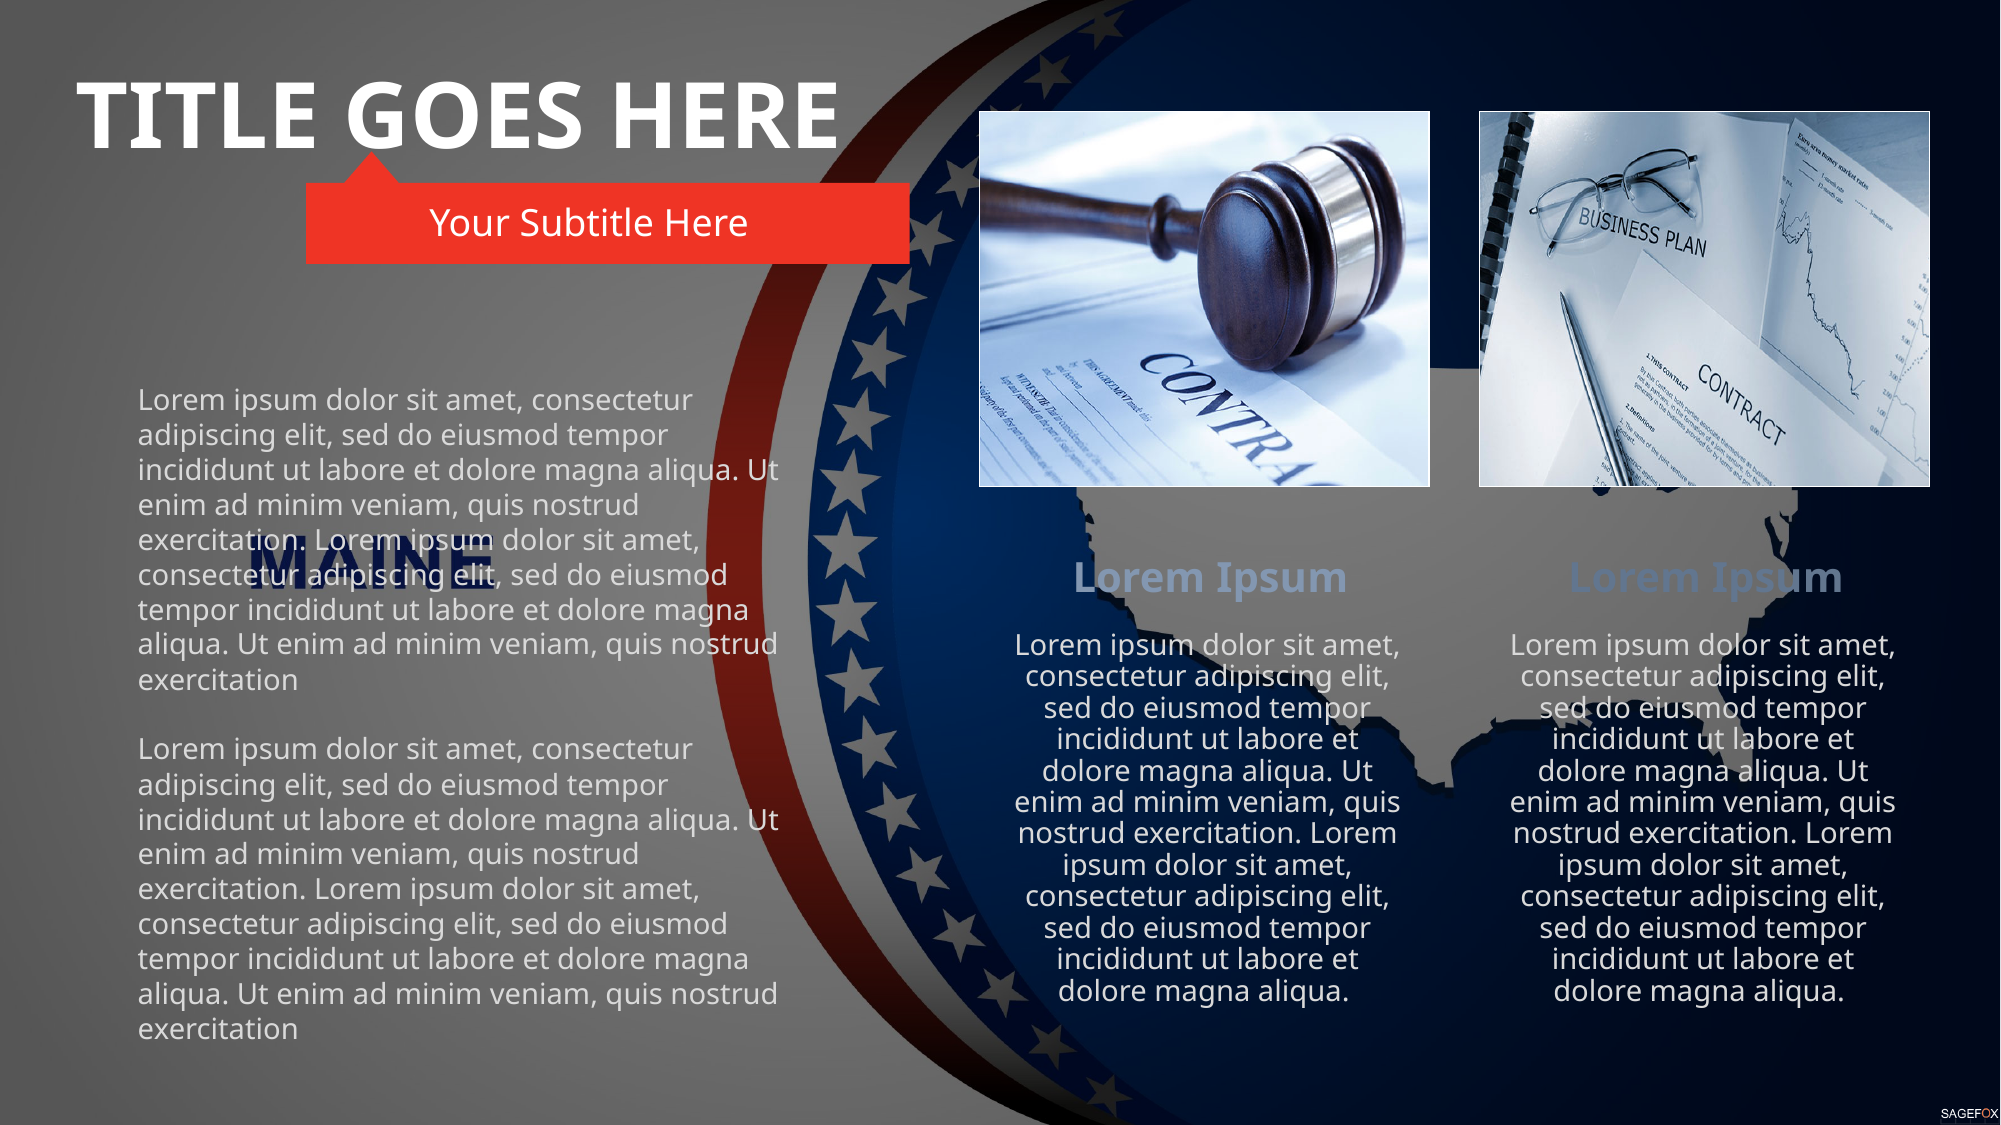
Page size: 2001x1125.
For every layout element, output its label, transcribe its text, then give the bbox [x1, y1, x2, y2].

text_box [1013, 543, 1404, 1006]
text_box [1478, 110, 1930, 487]
picture [0, 0, 2001, 1125]
text_box TITLE GOES HERE [60, 49, 965, 175]
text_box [306, 151, 910, 264]
text_box [978, 110, 1430, 487]
text_box Lorem ipsum dolor sit amet, consectetur adipiscing elit, sed do eiusmod tempor incididunt ut labore et dolore magna aliqua. Ut enim ad minim veniam, quis nostrud exercitation. Lorem ipsum dolor sit amet, consectetur adipiscing elit, sed do eiusmod tempor incididunt ut labore et dolore magna aliqua. Ut enim ad minim veniam, quis nostrud exercitation Lorem ipsum dolor sit amet, consectetur adipiscing elit, sed do eiusmod tempor incididunt ut labore et dolore magna aliqua. Ut enim ad minim veniam, quis nostrud exercitation. Lorem ipsum dolor sit amet, consectetur adipiscing elit, sed do eiusmod tempor incididunt ut labore et dolore magna aliqua. Ut enim ad minim veniam, quis nostrud exercitation [122, 373, 798, 1125]
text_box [1509, 543, 1900, 1006]
